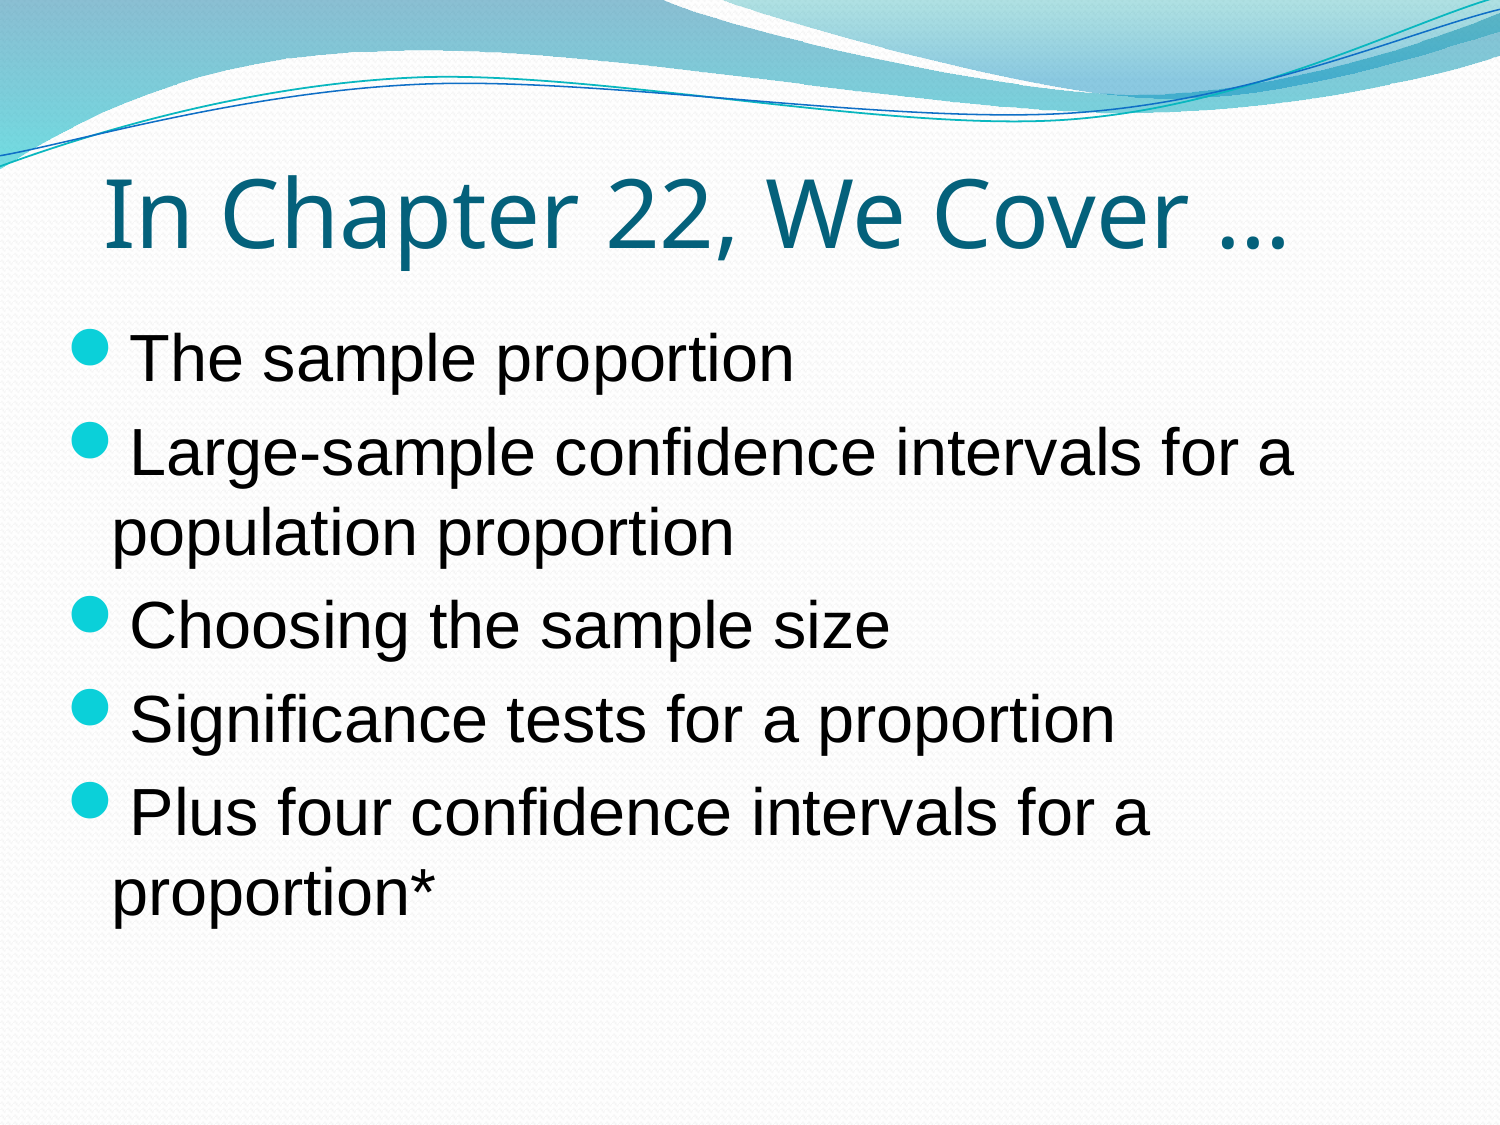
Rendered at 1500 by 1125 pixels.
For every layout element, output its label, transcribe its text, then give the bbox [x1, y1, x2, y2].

title In Chapter 22, We Cover … [103, 117, 1379, 268]
